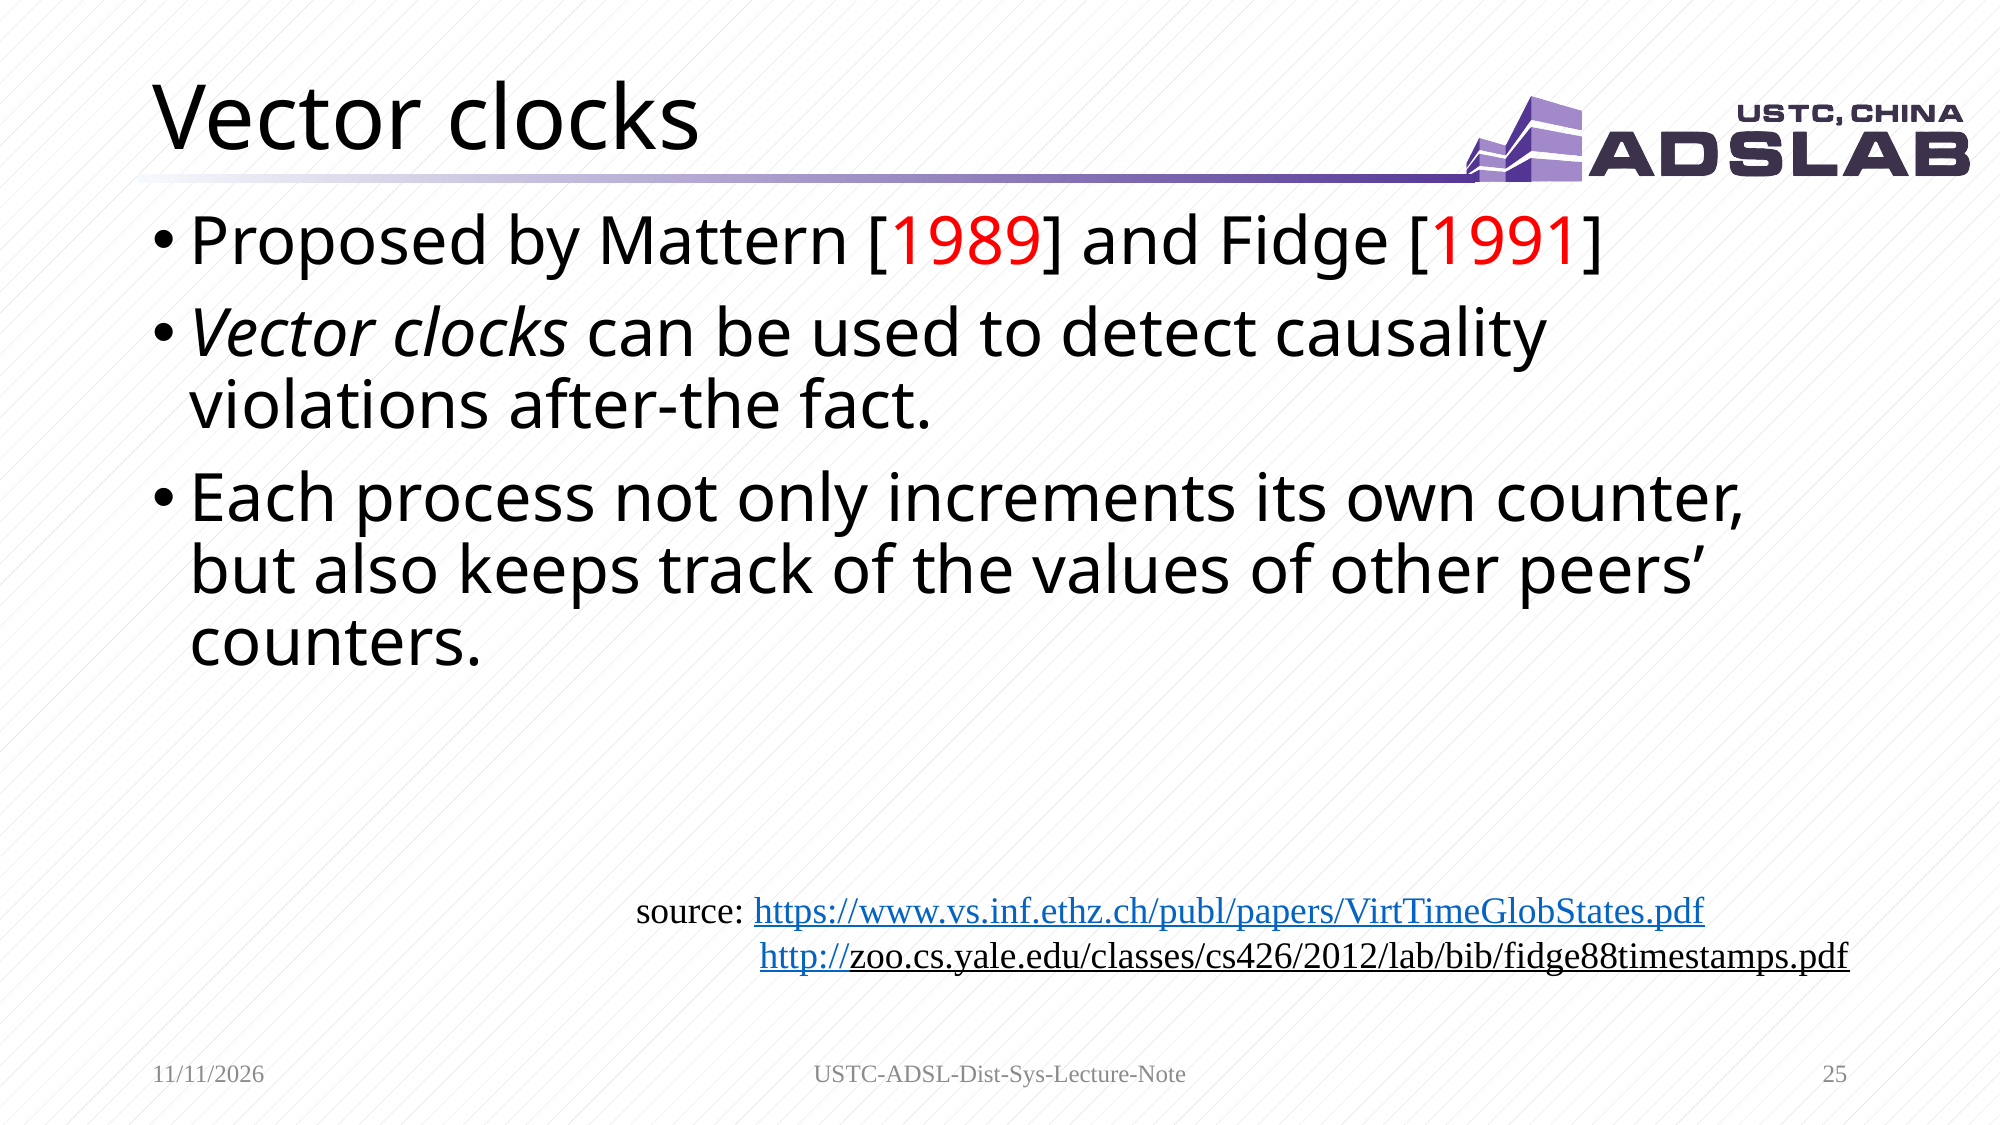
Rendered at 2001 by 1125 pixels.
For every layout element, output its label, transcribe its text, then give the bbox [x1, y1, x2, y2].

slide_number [137, 1042, 588, 1103]
text_box source: https://www.vs.inf.ethz.ch/publ/papers/VirtTimeGlobStates.pdf http://zoo.cs.yale.edu/classes/cs426/2012/lab/bib/fidge88timestamps.pdf [621, 878, 1913, 1029]
picture [1470, 93, 1976, 183]
footer USTC-ADSL-Dist-Sys-Lecture-Note [662, 1042, 1338, 1103]
title Vector clocks [137, 63, 1863, 177]
list Proposed by Mattern [1989] and Fidge [1991] Vector clocks can be used to detect causality violations after-the fact. Each process not only increments its own counter, but also keeps track of the values of other peers’ counters. [137, 199, 1863, 797]
